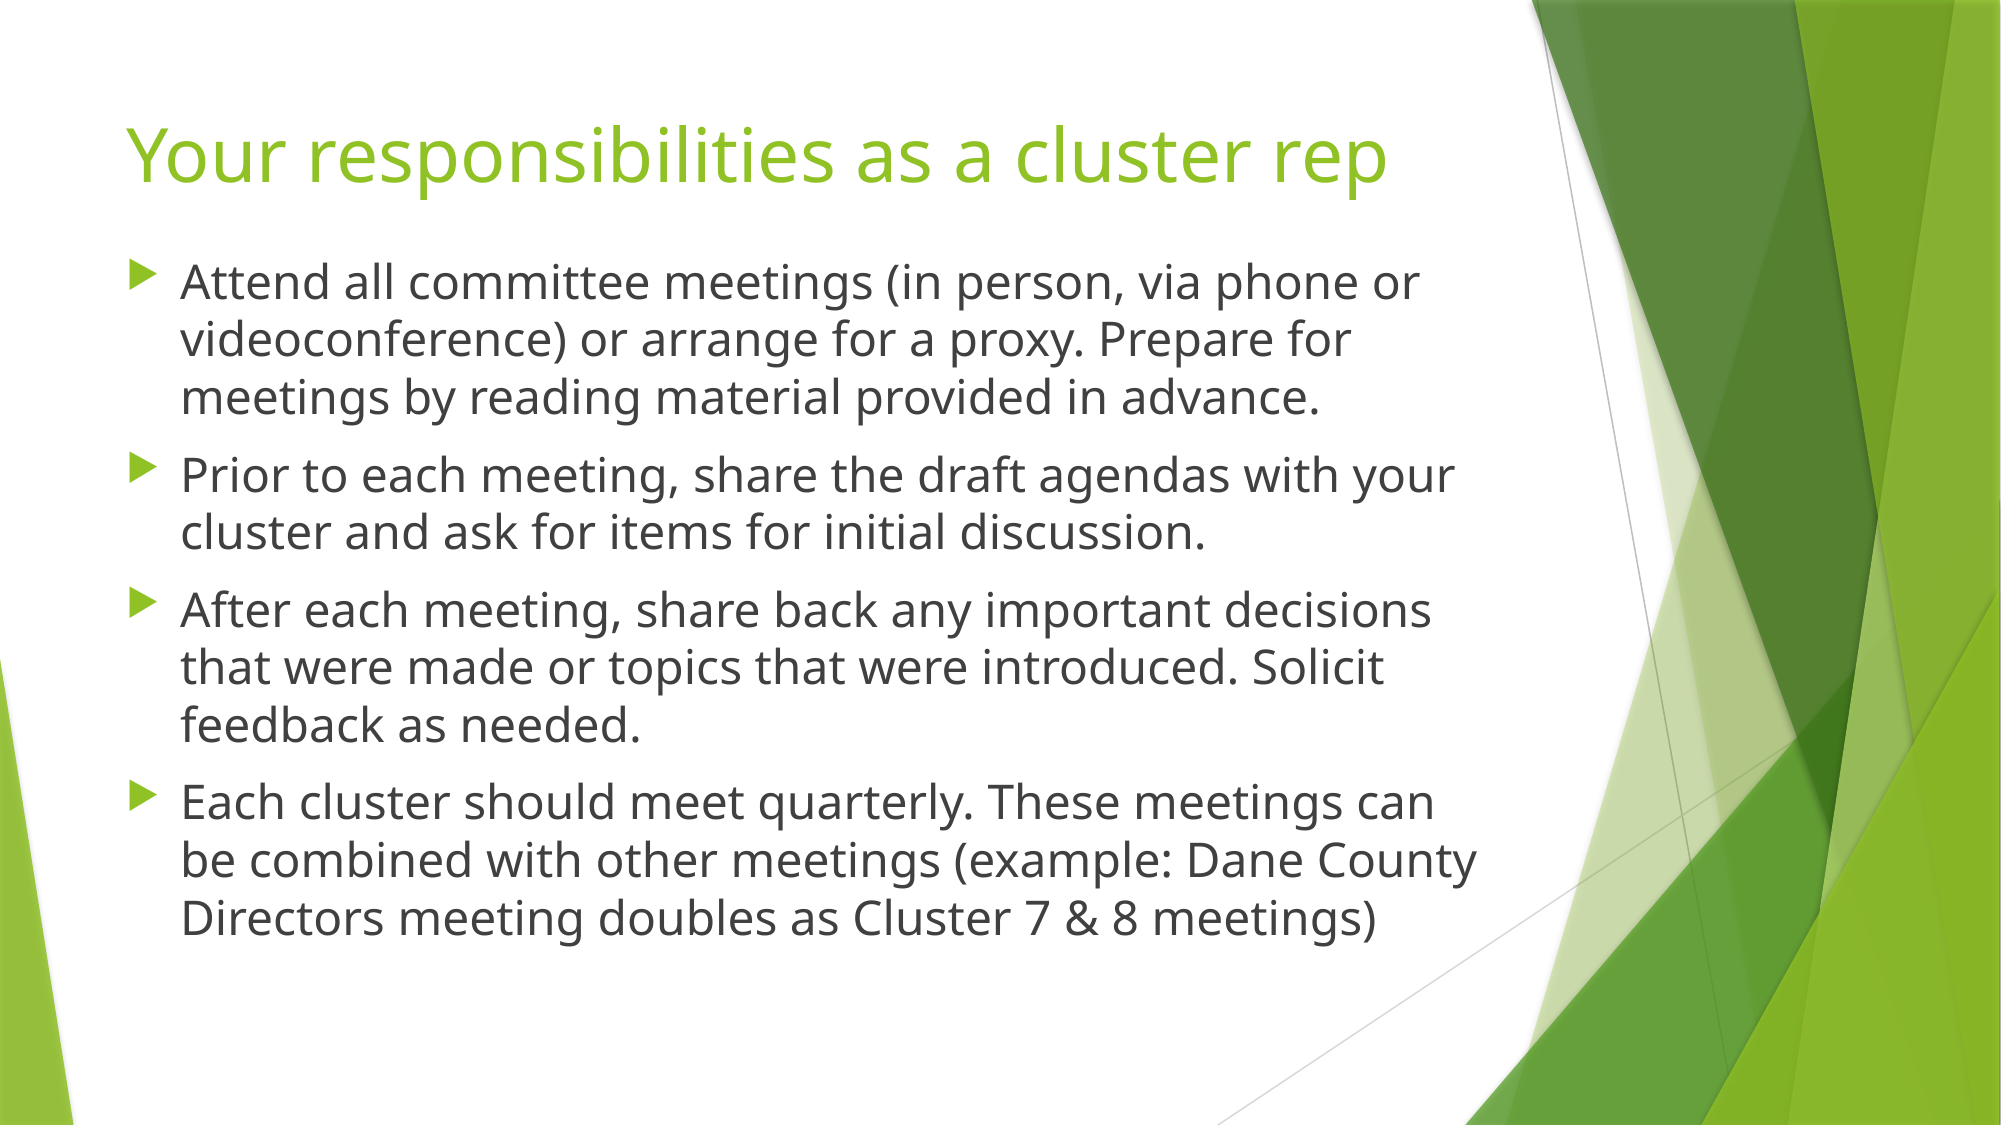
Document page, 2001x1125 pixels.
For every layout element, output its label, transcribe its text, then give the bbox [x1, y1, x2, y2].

title Your responsibilities as a cluster rep [111, 99, 1522, 243]
list Attend all committee meetings (in person, via phone or videoconference) or arrange for a proxy. Prepare for meetings by reading material provided in advance. Prior to each meeting, share the draft agendas with your cluster and ask for items for initial discussion. After each meeting, share back any important decisions that were made or topics that were introduced. Solicit feedback as needed. Each cluster should meet quarterly. These meetings can be combined with other meetings (example: Dane County Directors meeting doubles as Cluster 7 & 8 meetings) [111, 243, 1522, 992]
